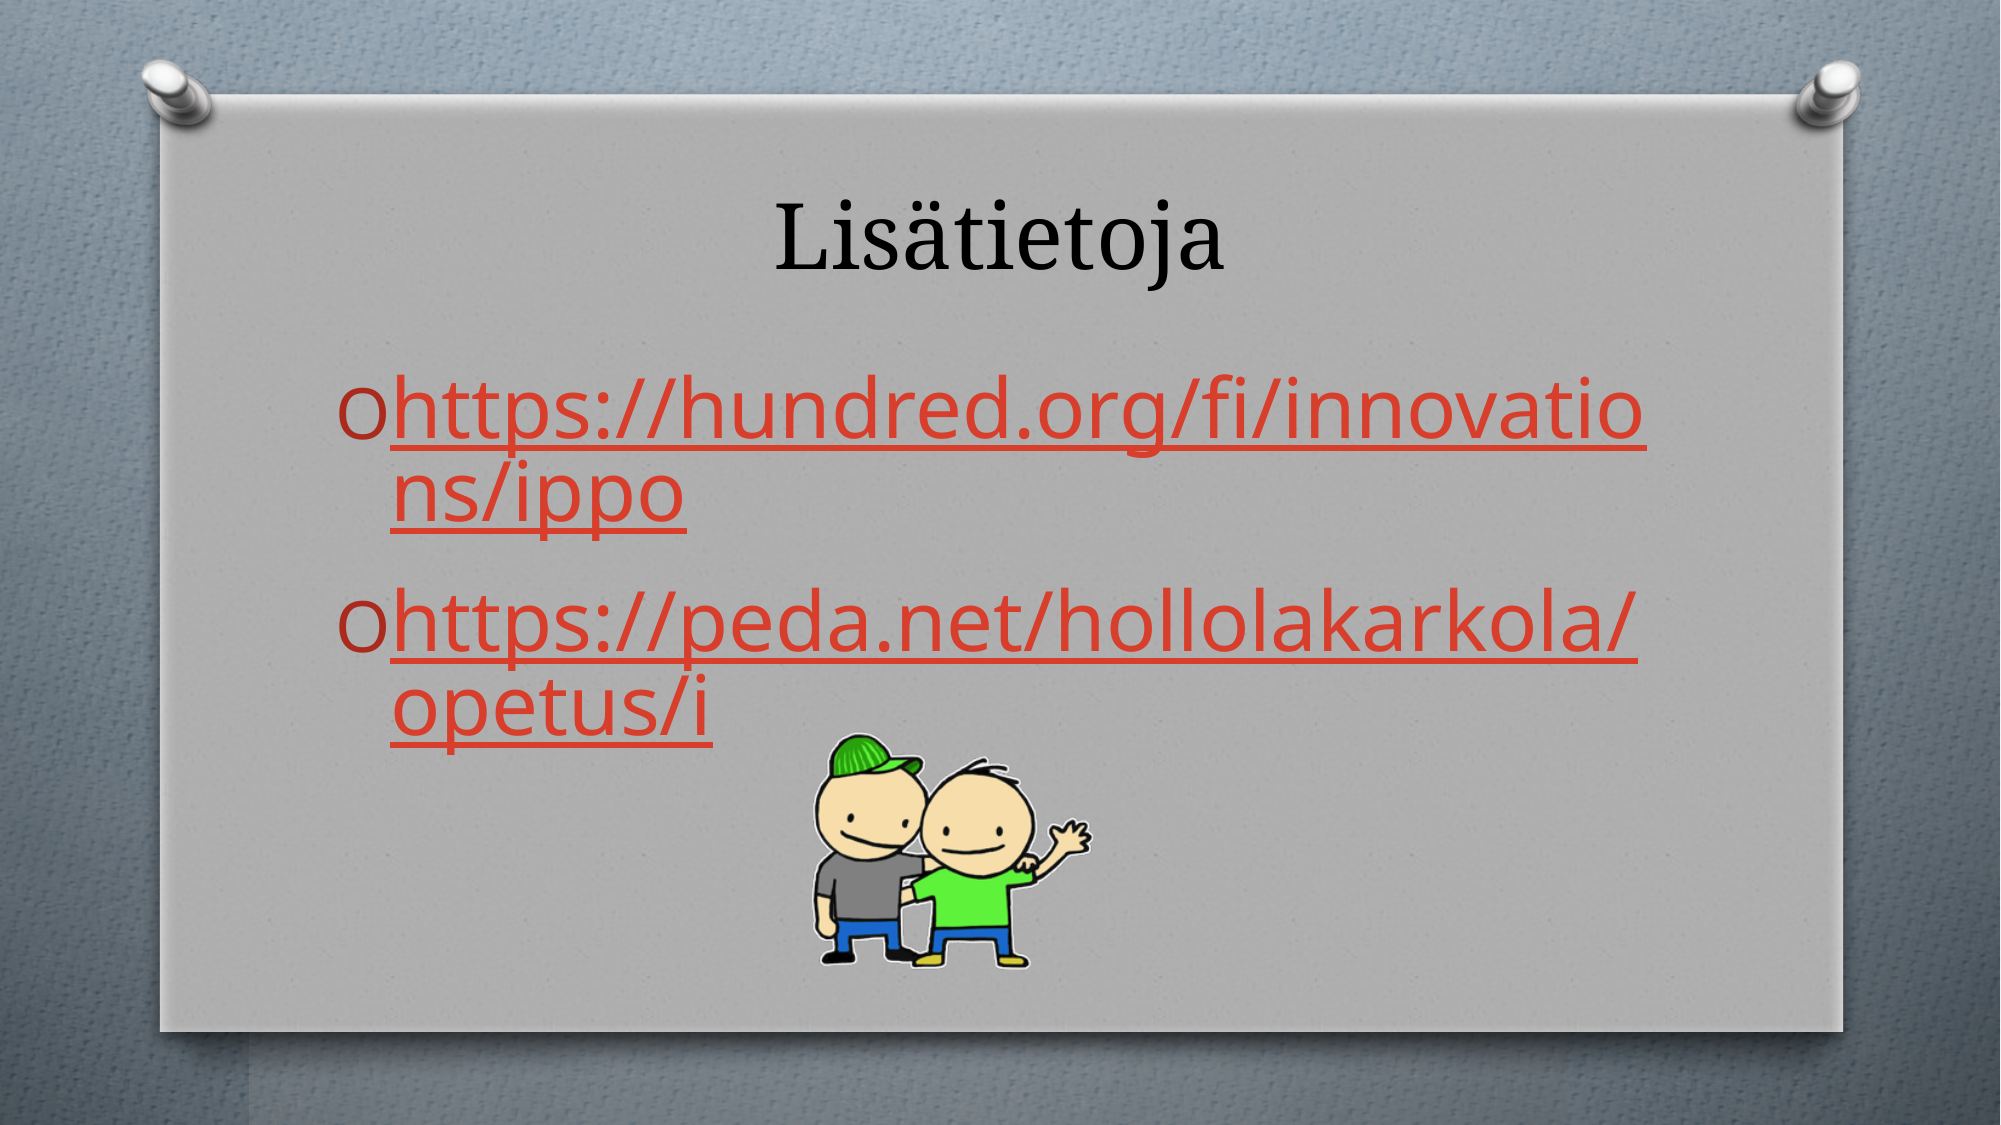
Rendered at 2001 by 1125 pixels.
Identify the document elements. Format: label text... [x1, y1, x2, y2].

list https://hundred.org/fi/innovations/ippo https://peda.net/hollolakarkola/opetus/i [320, 347, 1676, 939]
picture [1764, 30, 1911, 161]
picture [107, 24, 256, 158]
title Lisätietoja [239, 134, 1763, 332]
picture [803, 726, 1100, 978]
